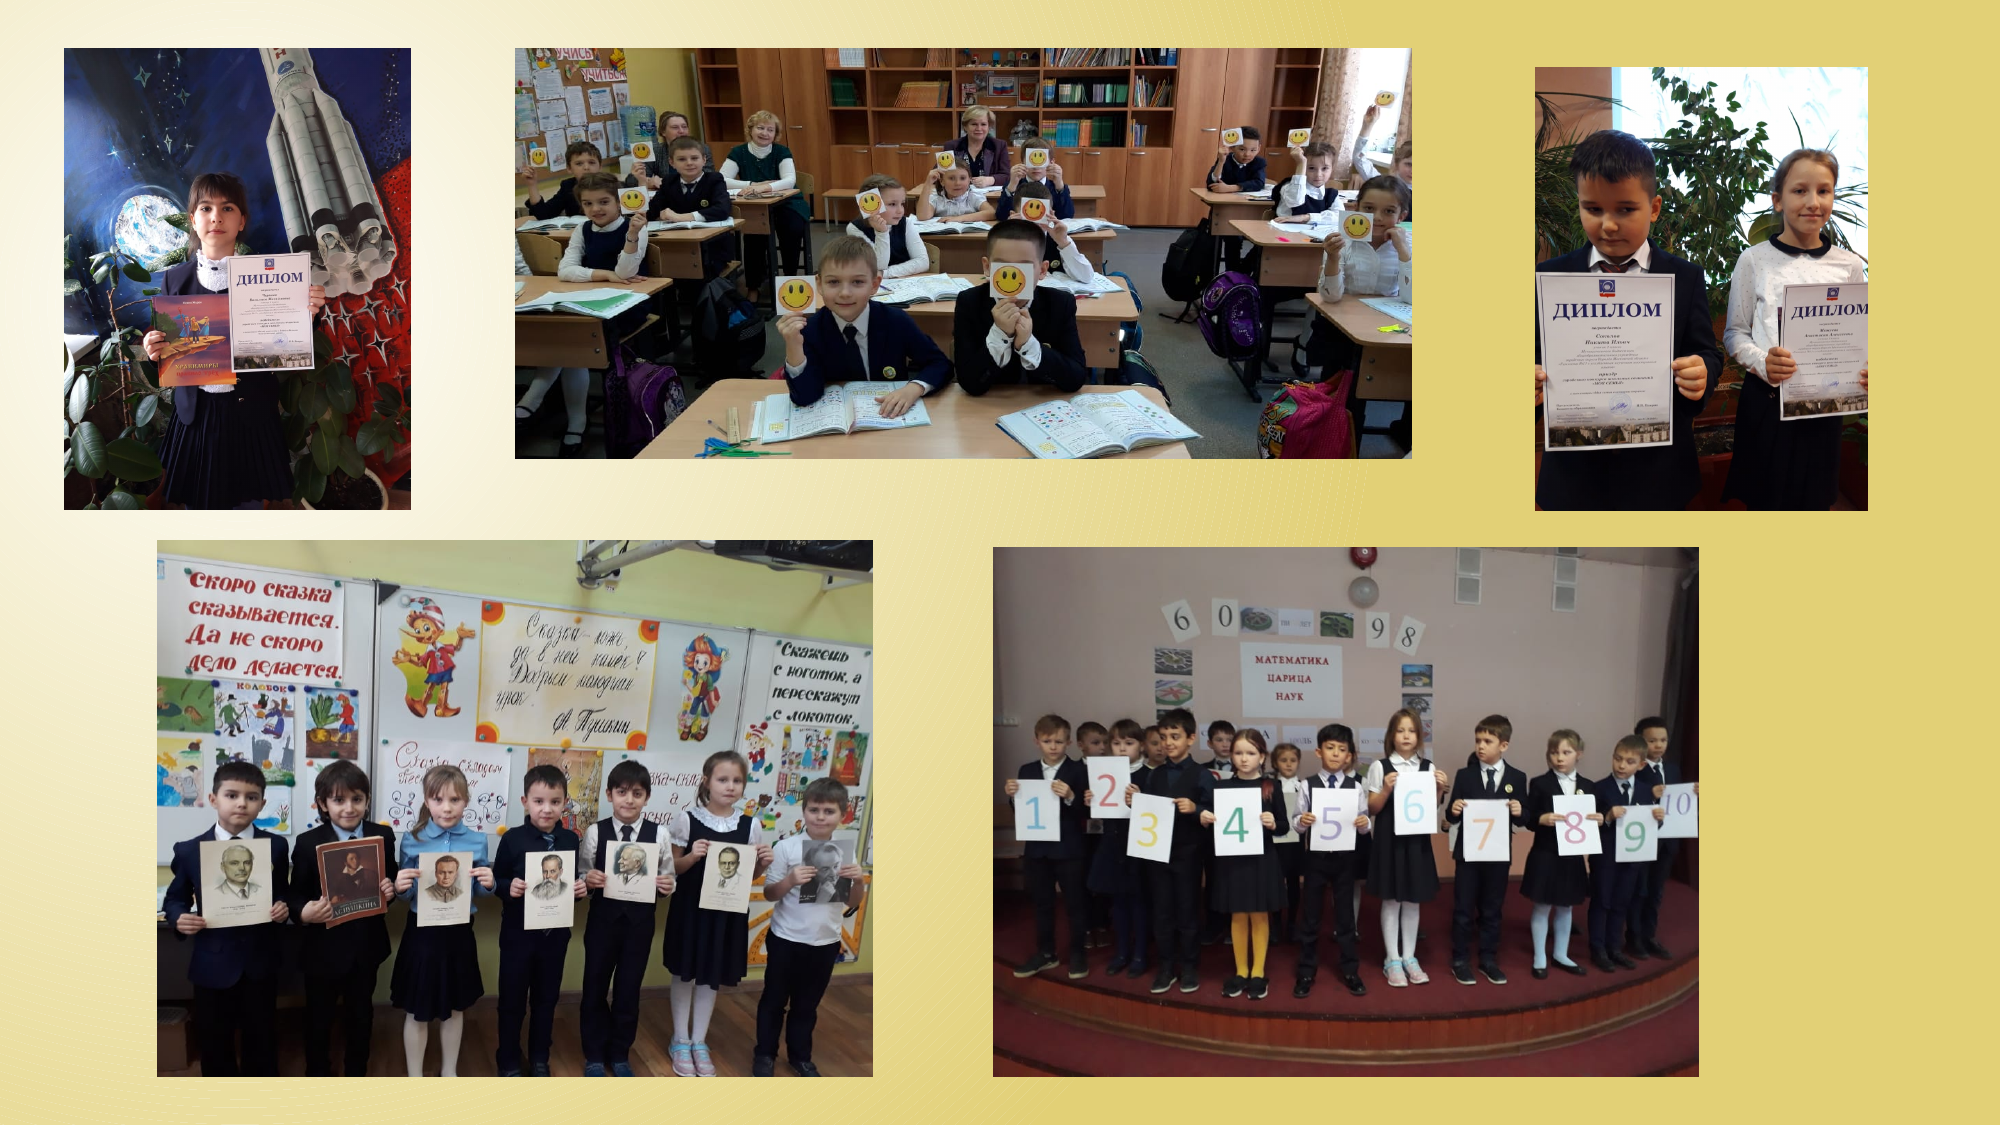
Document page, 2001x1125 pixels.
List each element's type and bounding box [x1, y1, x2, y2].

picture [1534, 67, 1868, 511]
picture [515, 48, 1412, 459]
picture [993, 547, 1699, 1077]
picture [157, 540, 873, 1077]
picture [64, 48, 411, 510]
